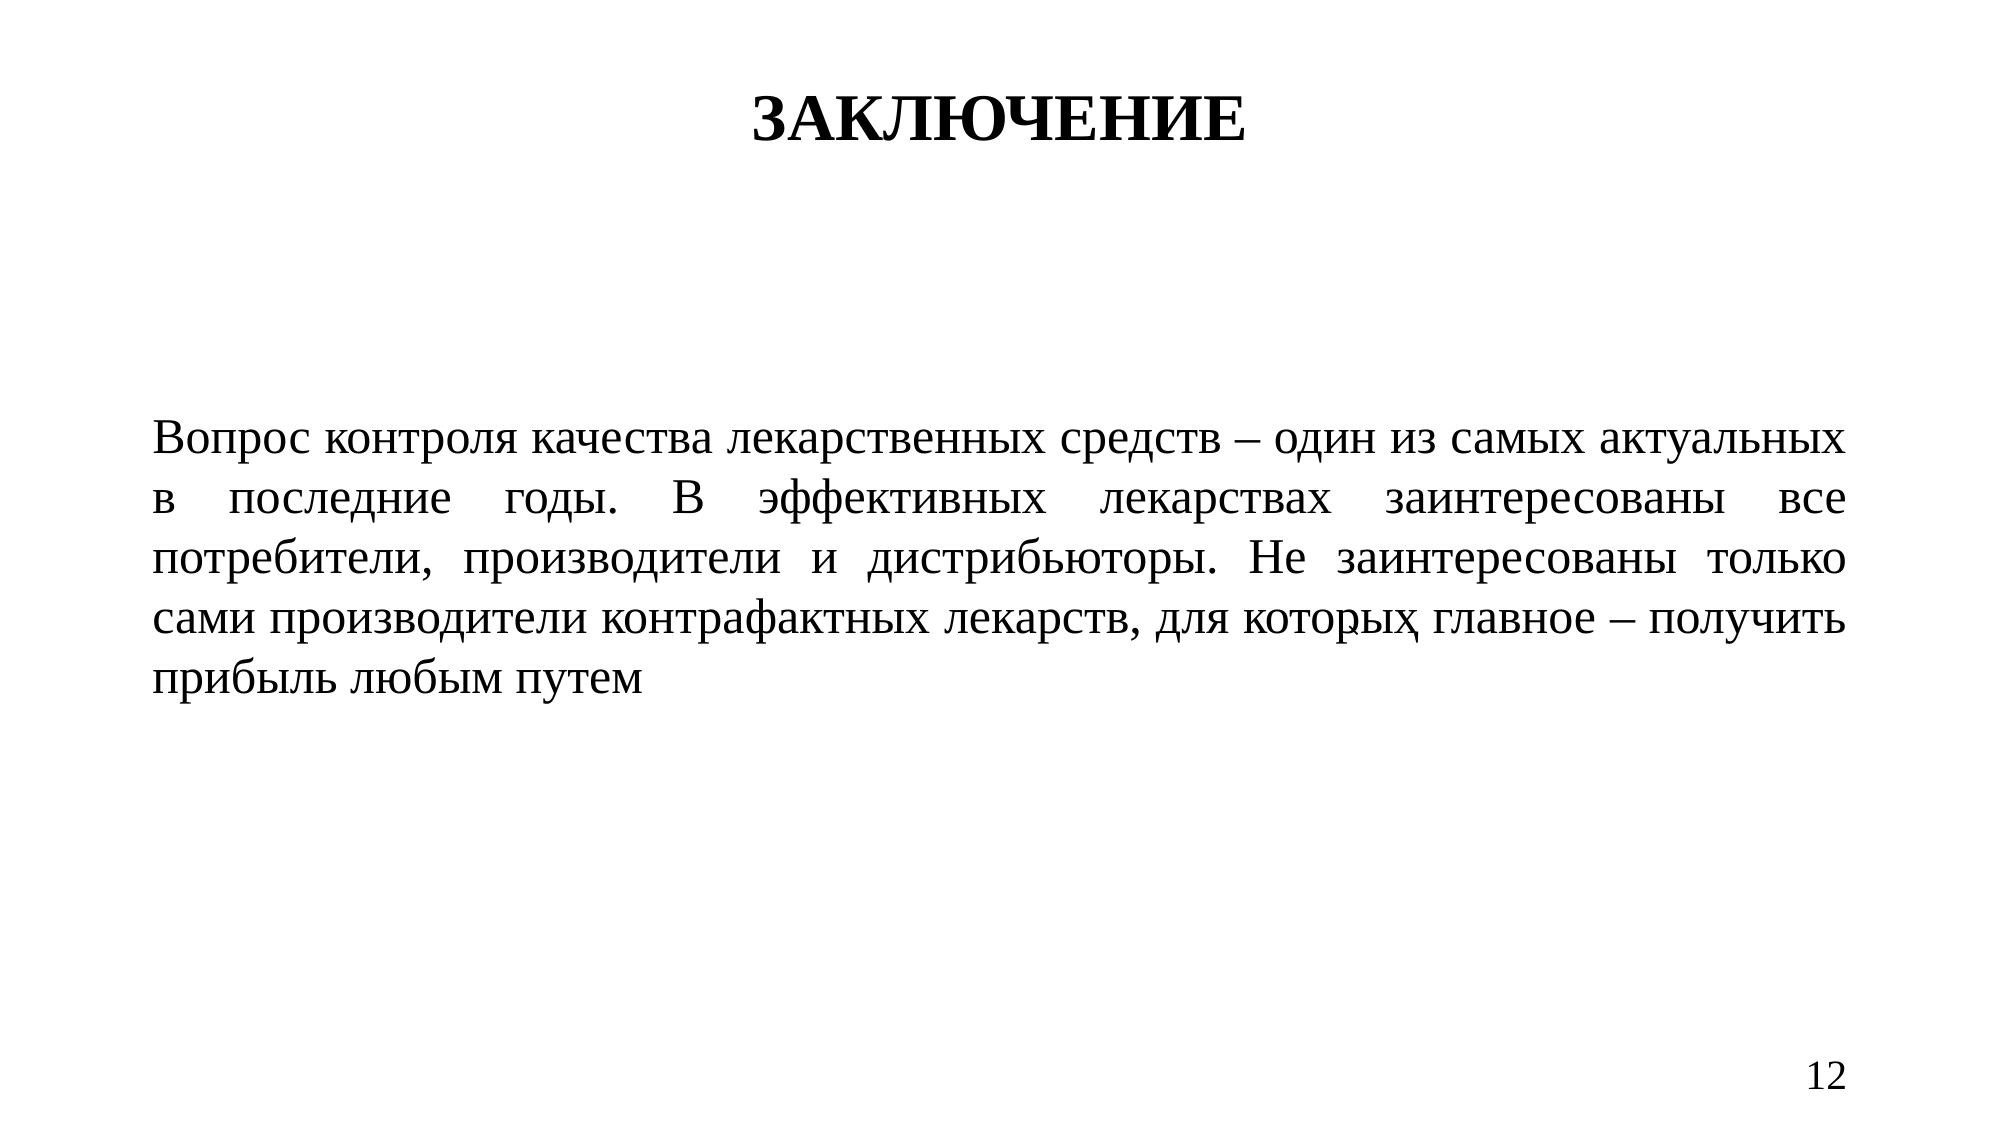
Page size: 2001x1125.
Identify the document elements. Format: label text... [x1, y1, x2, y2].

list Вопрос контроля качества лекарственных средств – один из самых актуальных в последние годы. В эффективных лекарствах заинтересованы все потребители, производители и дистрибьюторы. Не заинтересованы только сами производители контрафактных лекарств, для котоҏыҳ главное – получить прибыль любым путем [137, 395, 1863, 730]
slide_number 12 [1412, 1042, 1863, 1103]
title ЗАКЛЮЧЕНИЕ [137, 59, 1863, 177]
